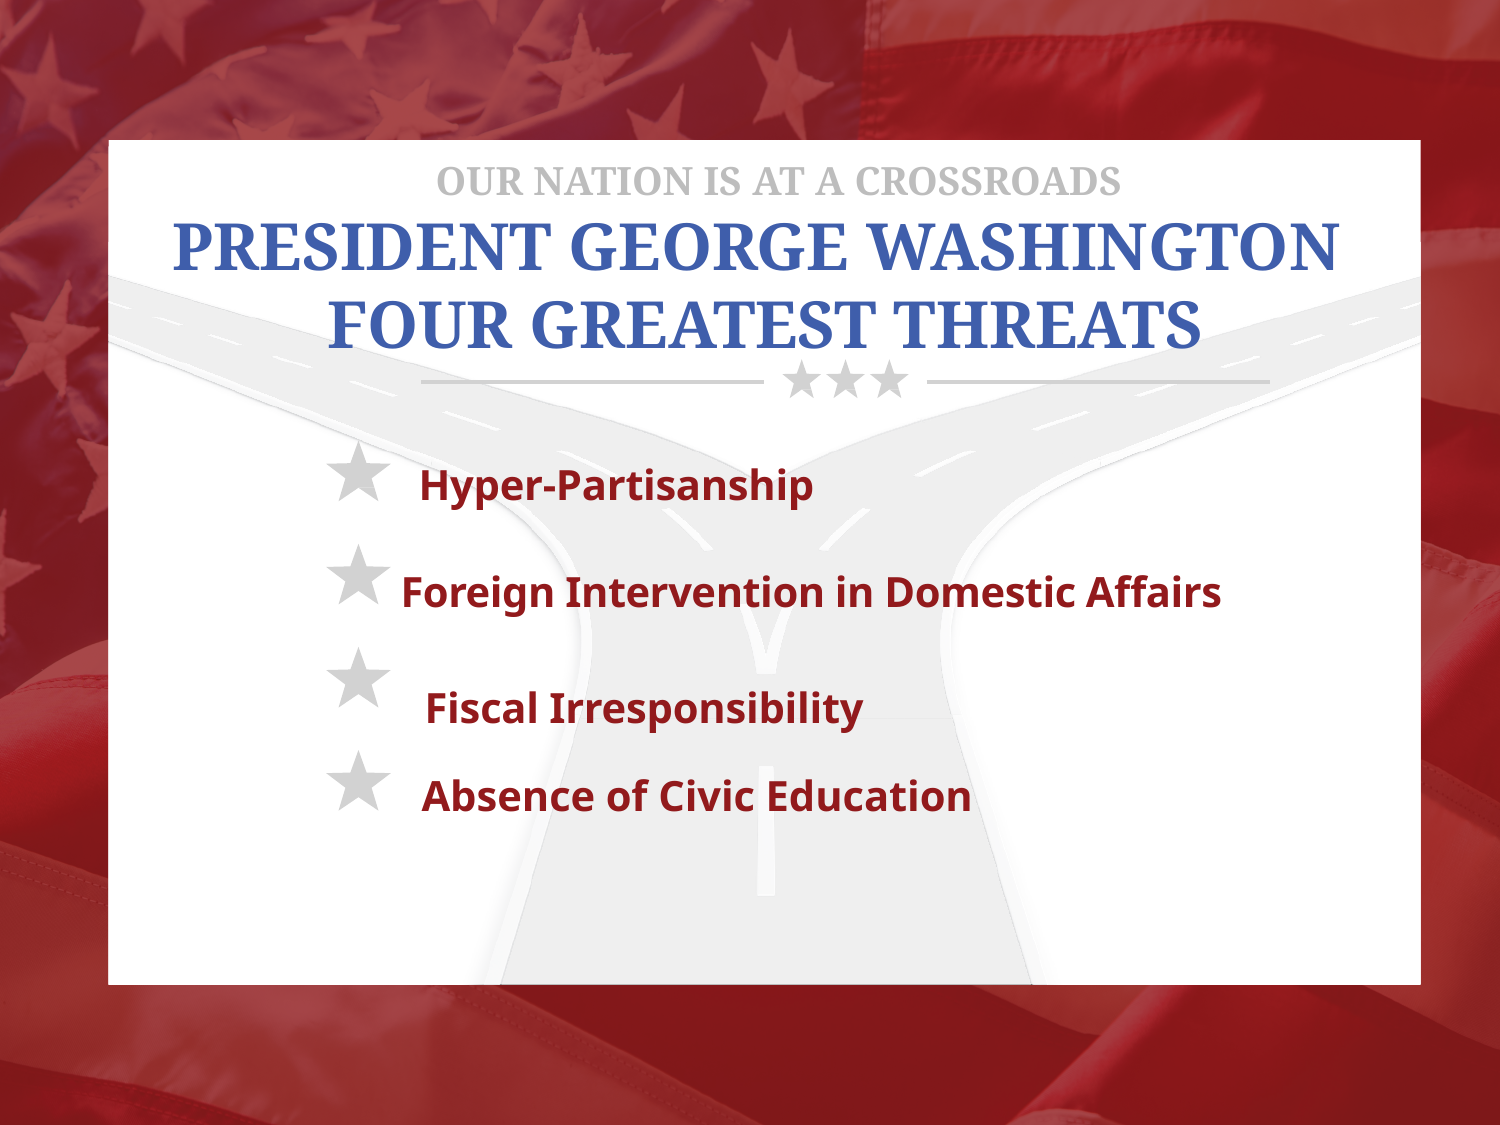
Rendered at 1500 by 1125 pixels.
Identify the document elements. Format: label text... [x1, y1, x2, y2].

text_box [108, 140, 1421, 241]
text_box [108, 241, 1421, 985]
text_box [326, 750, 391, 811]
text_box [326, 543, 385, 605]
text_box [869, 359, 909, 399]
text_box Hyper-Partisanship [417, 457, 1389, 510]
text_box Absence of Civic Education [406, 762, 999, 828]
text_box [782, 359, 822, 399]
text_box [826, 359, 865, 399]
text_box [326, 440, 391, 502]
text_box OUR NATION IS AT A CROSSROADS [434, 154, 1175, 203]
title PRESIDENT GEORGE WASHINGTON FOUR GREATEST THREATS [123, 204, 1406, 394]
text_box Fiscal Irresponsibility [400, 621, 1384, 739]
text_box Foreign Intervention in Domestic Affairs [385, 558, 1248, 624]
text_box [326, 646, 391, 708]
